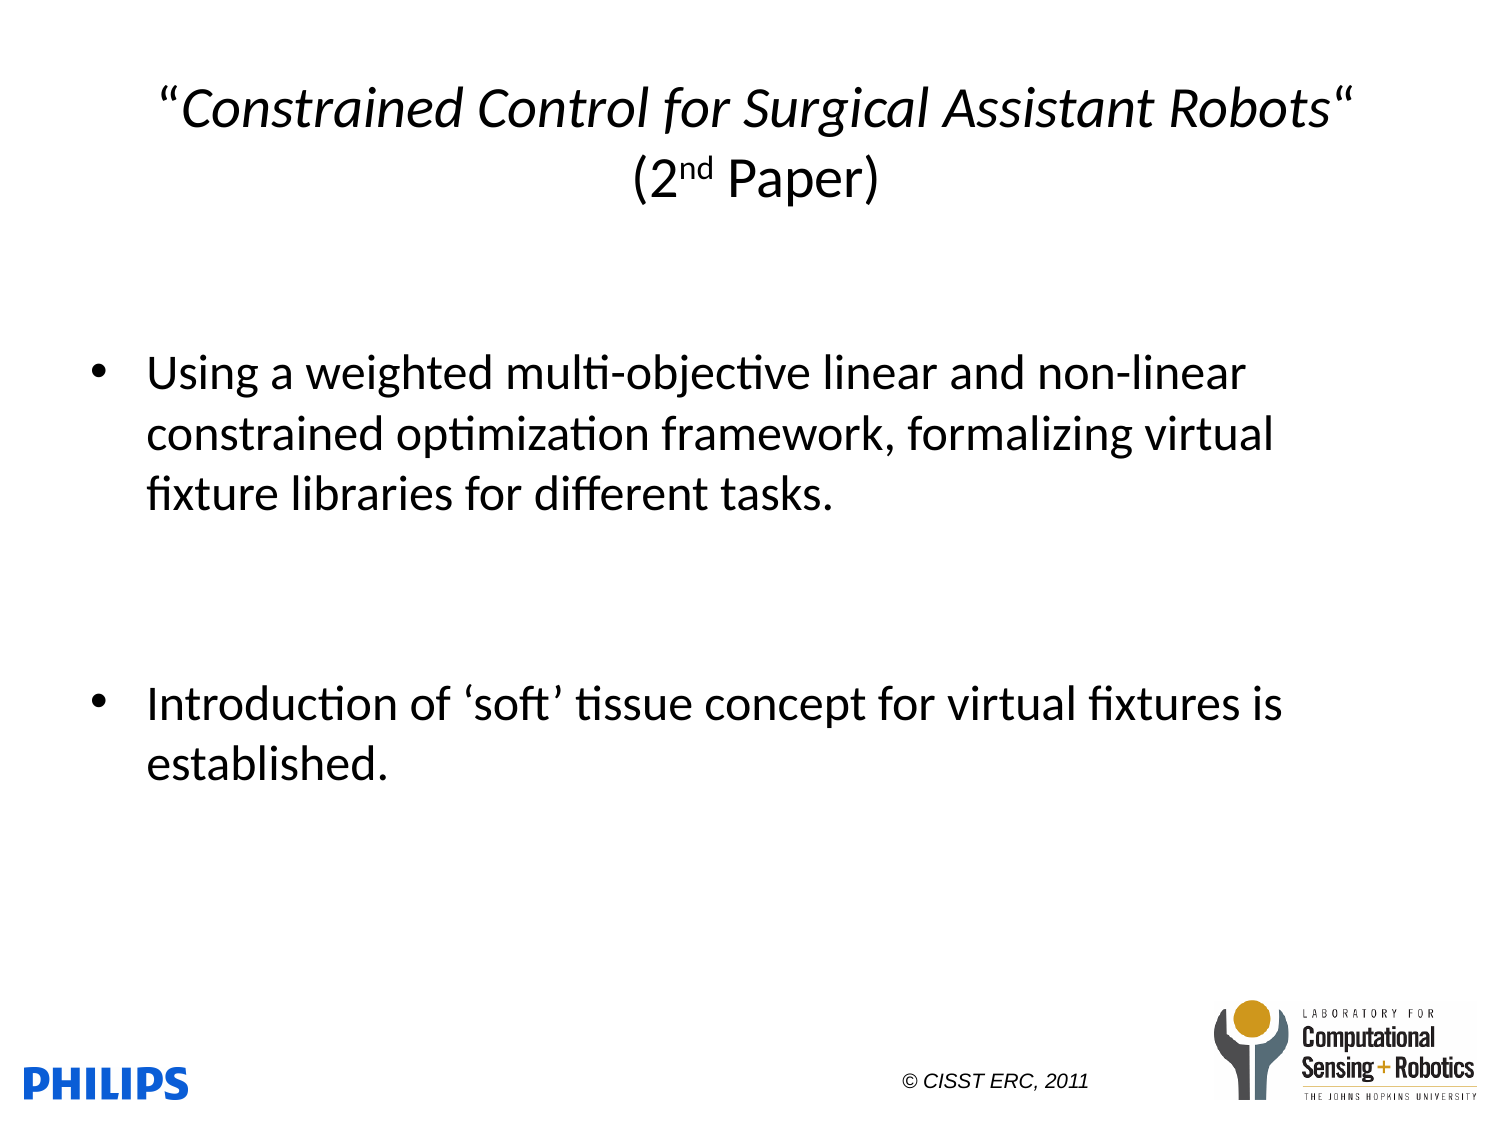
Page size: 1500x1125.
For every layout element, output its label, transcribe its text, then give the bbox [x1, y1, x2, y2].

picture [24, 1067, 188, 1100]
picture [1214, 1000, 1477, 1100]
title “Constrained Control for Surgical Assistant Robots“ (2nd Paper) [75, 45, 1425, 233]
list Using a weighted multi-objective linear and non-linear constrained optimization framework, formalizing virtual fixture libraries for different tasks. Introduction of ‘soft’ tissue concept for virtual fixtures is established. [75, 262, 1425, 1005]
